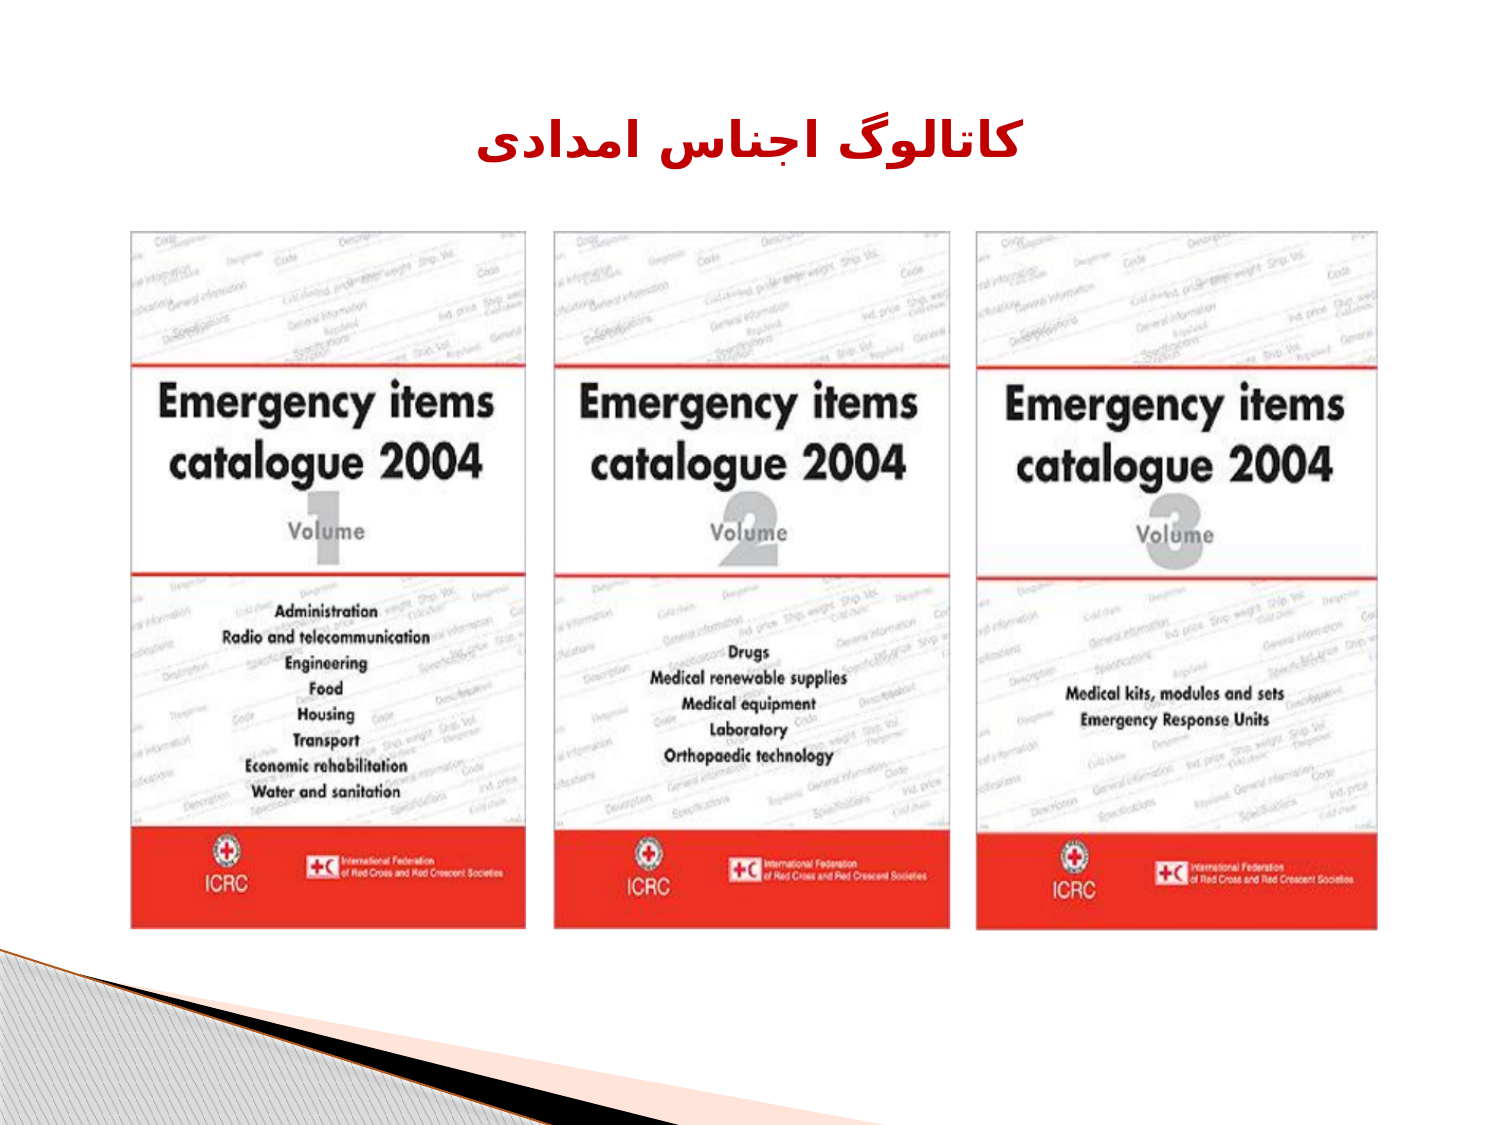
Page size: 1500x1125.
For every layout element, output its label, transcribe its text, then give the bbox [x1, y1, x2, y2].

picture [87, 199, 1401, 976]
title کاتالوگ اجناس امدادی [99, 50, 1400, 199]
